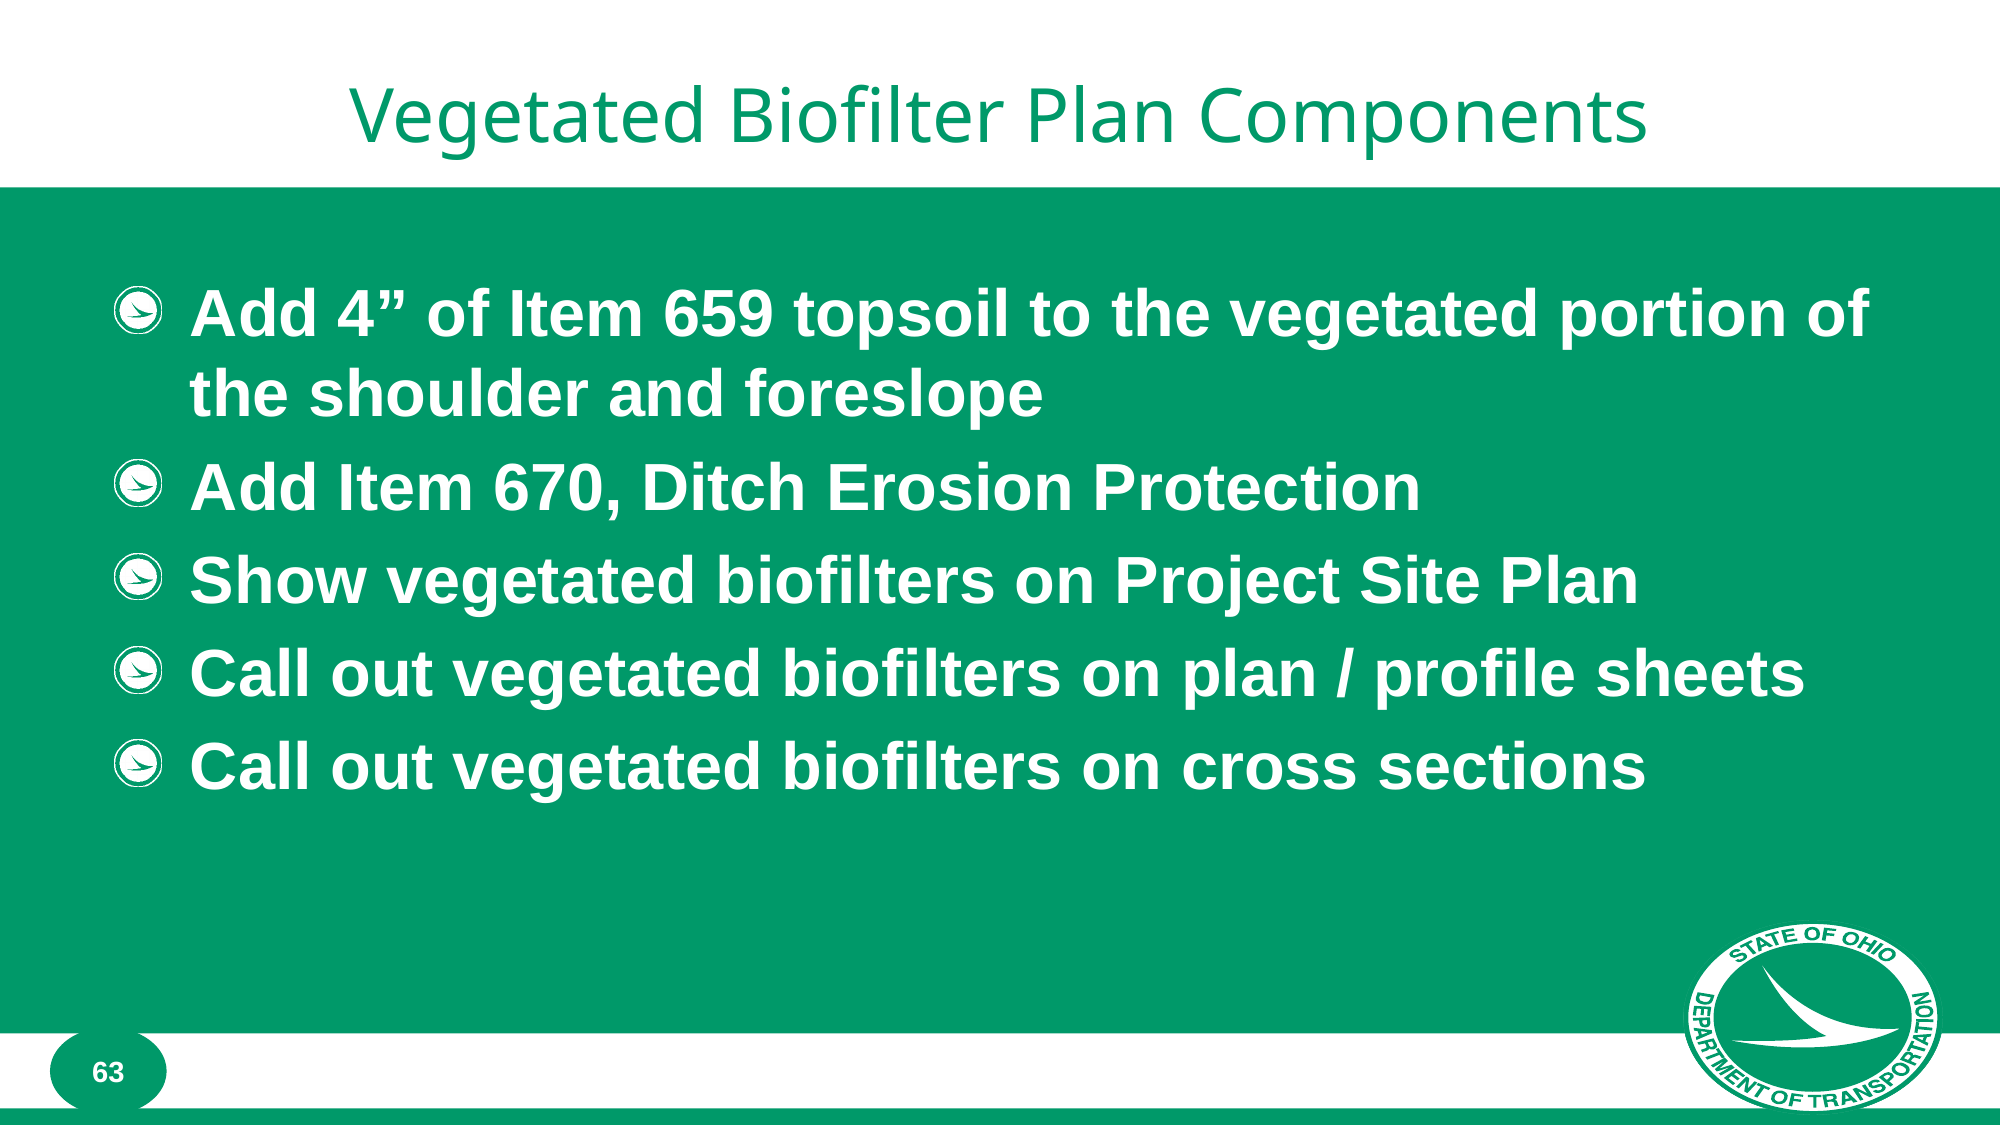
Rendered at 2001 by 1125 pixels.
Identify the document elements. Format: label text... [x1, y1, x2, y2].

title Vegetated Biofilter Plan Components [0, 0, 2000, 188]
list Add 4” of Item 659 topsoil to the vegetated portion of the shoulder and foreslope Add Item 670, Ditch Erosion Protection Show vegetated biofilters on Project Site Plan Call out vegetated biofilters on plan / profile sheets Call out vegetated biofilters on cross sections [99, 262, 1901, 1006]
picture [114, 459, 162, 507]
picture [114, 286, 162, 334]
picture [114, 553, 162, 600]
picture [114, 646, 162, 694]
picture [114, 739, 162, 787]
